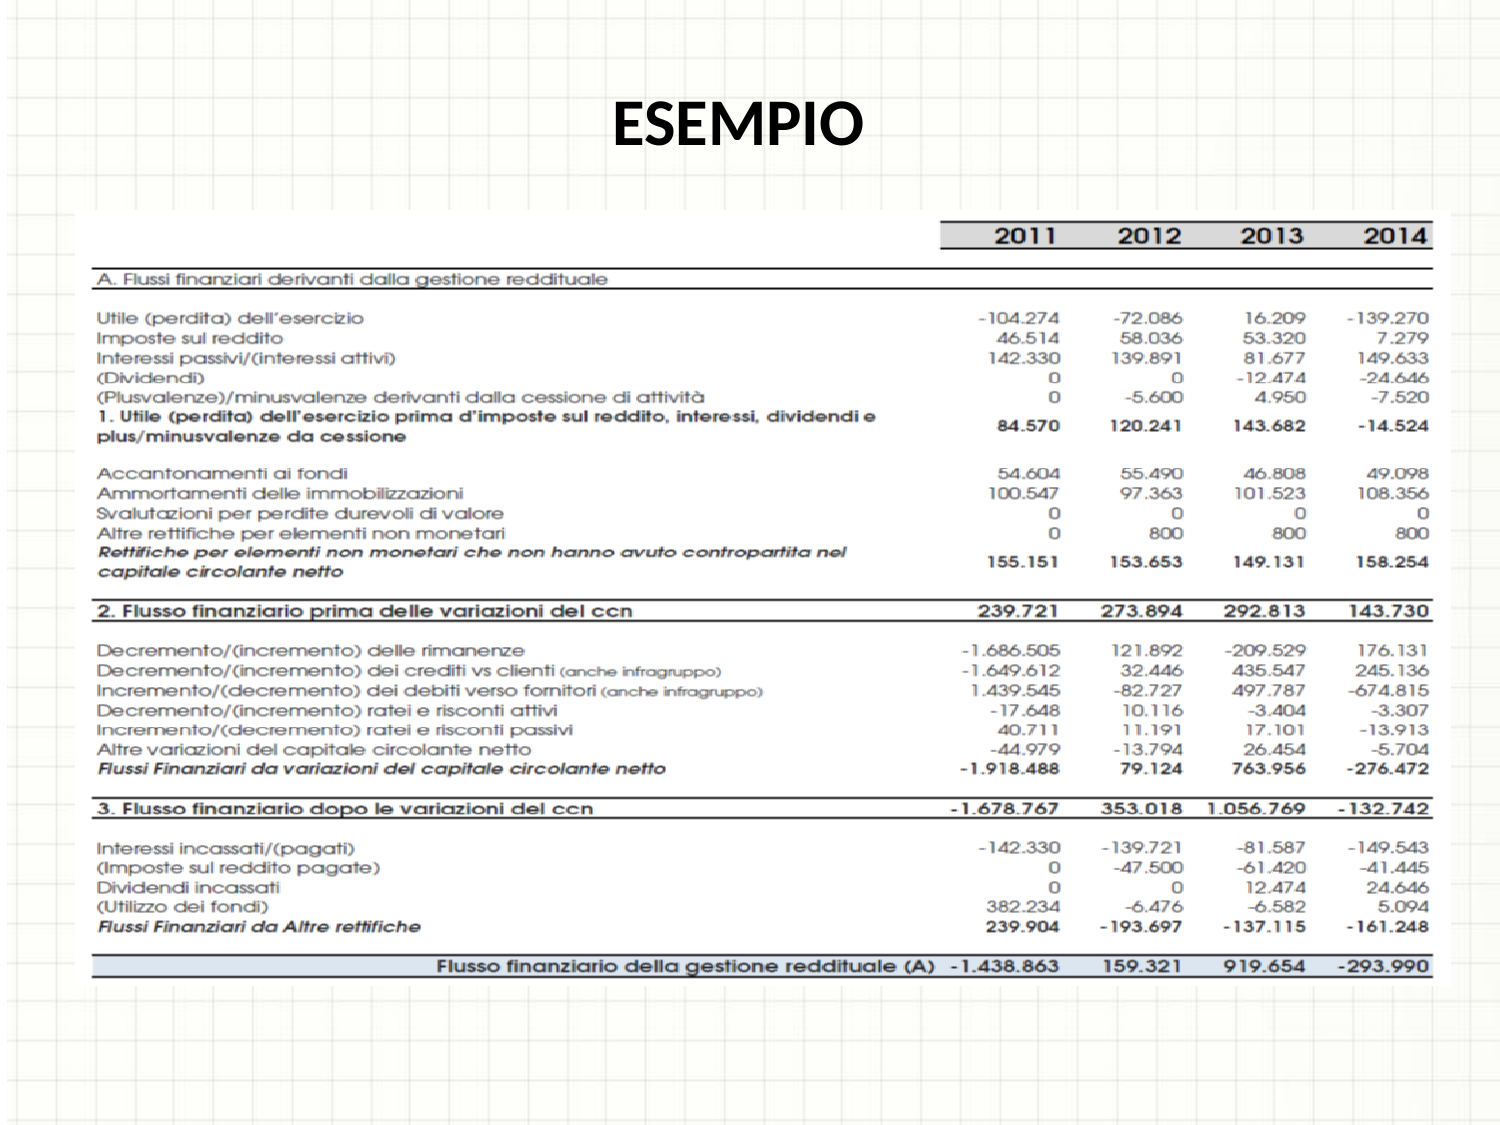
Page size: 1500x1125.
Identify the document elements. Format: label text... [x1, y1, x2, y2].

text_box ESEMPIO [0, 73, 1489, 164]
picture [7, 0, 1500, 1125]
